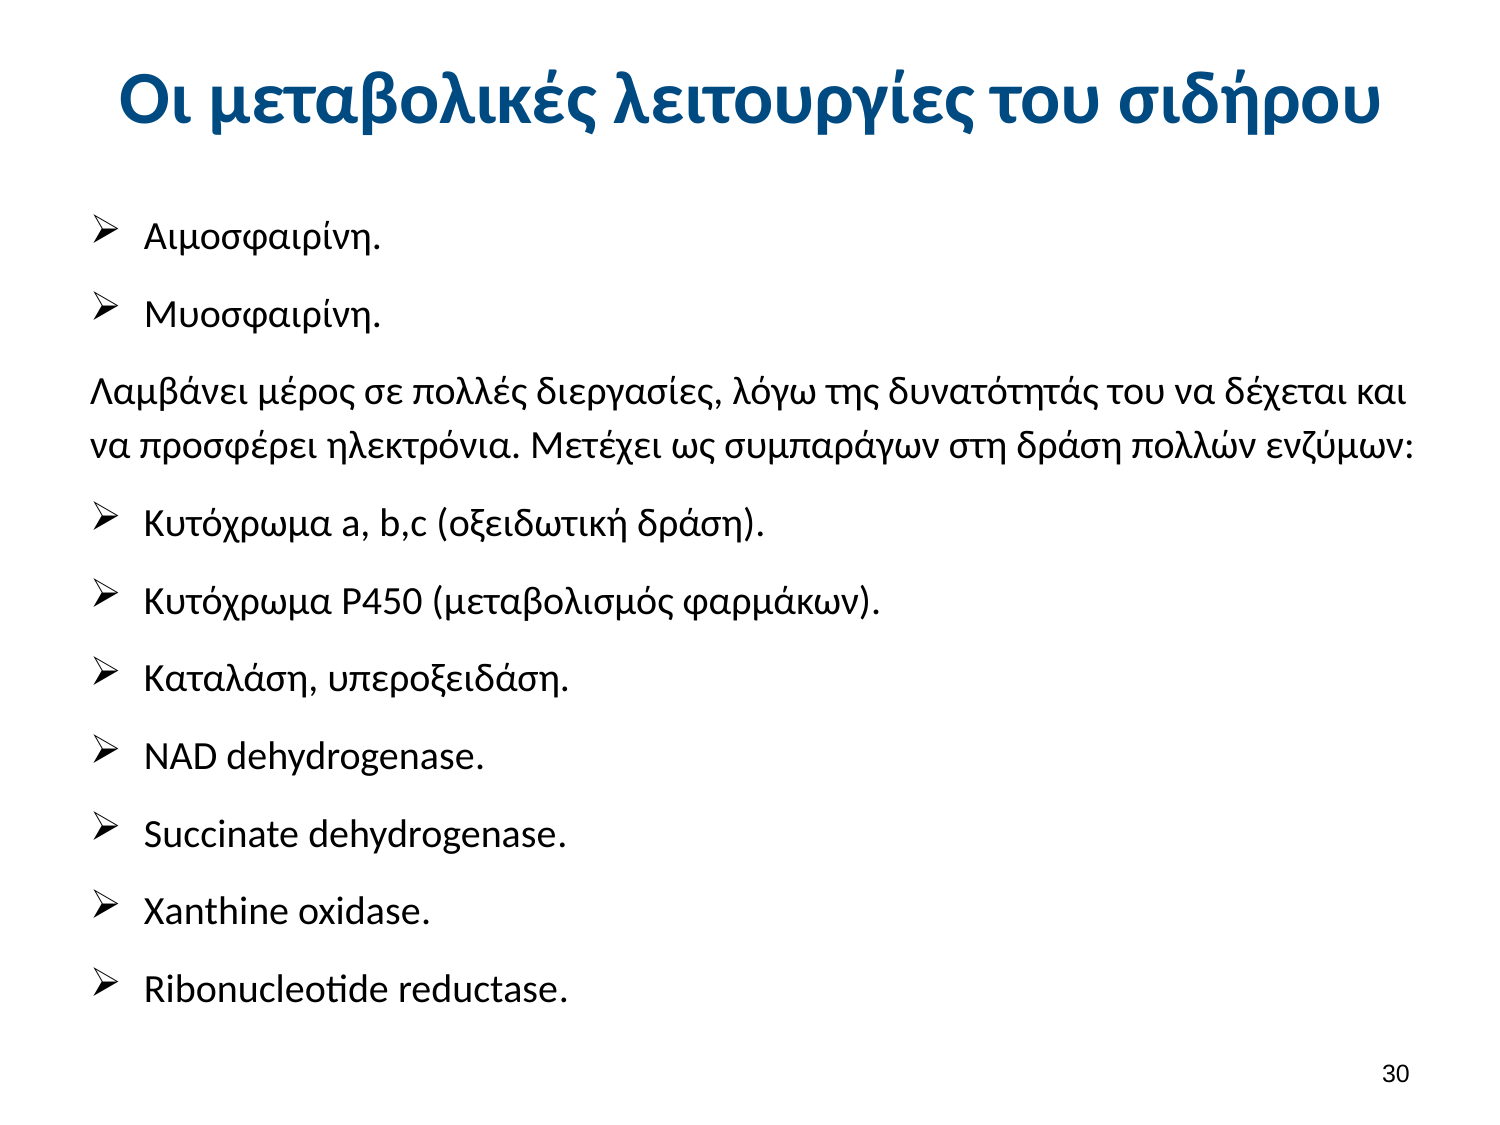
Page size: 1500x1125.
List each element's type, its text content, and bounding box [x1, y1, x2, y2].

slide_number 29 [1074, 1042, 1425, 1103]
title Οι μεταβολικές λειτουργίες του σιδήρου [76, 19, 1427, 169]
list Αιμοσφαιρίνη. Μυοσφαιρίνη. Λαμβάνει μέρος σε πολλές διεργασίες, λόγω της δυνατότητάς του να δέχεται και να προσφέρει ηλεκτρόνια. Μετέχει ως συμπαράγων στη δράση πολλών ενζύμων: Κυτόχρωμα a, b,c (οξειδωτική δράση). Κυτόχρωμα P450 (μεταβολισμός φαρμάκων). Καταλάση, υπεροξειδάση. NAD dehydrogenase. Succinate dehydrogenase. Xanthine oxidase. Ribonucleotide reductase. [75, 196, 1436, 1080]
